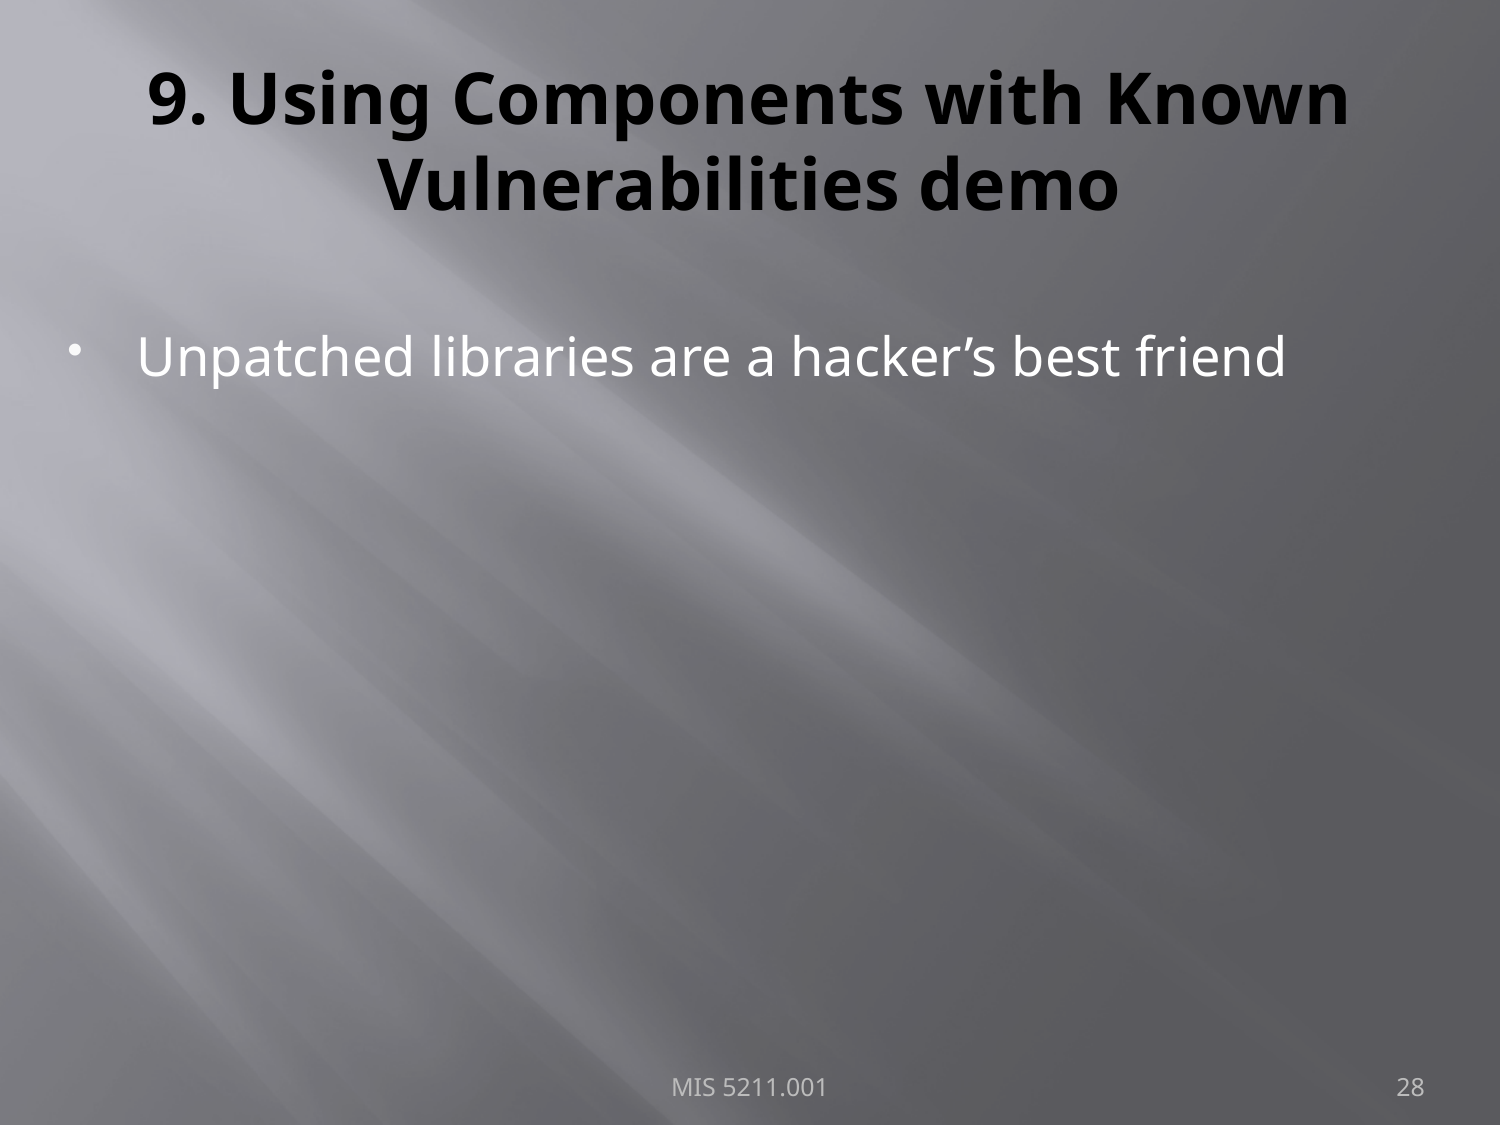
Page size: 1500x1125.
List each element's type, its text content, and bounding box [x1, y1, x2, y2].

slide_number 28 [1299, 1052, 1425, 1113]
list Unpatched libraries are a hacker’s best friend [31, 314, 1456, 880]
footer MIS 5211.001 [512, 1052, 988, 1113]
title 9. Using Components with Known Vulnerabilities demo [75, 45, 1425, 233]
